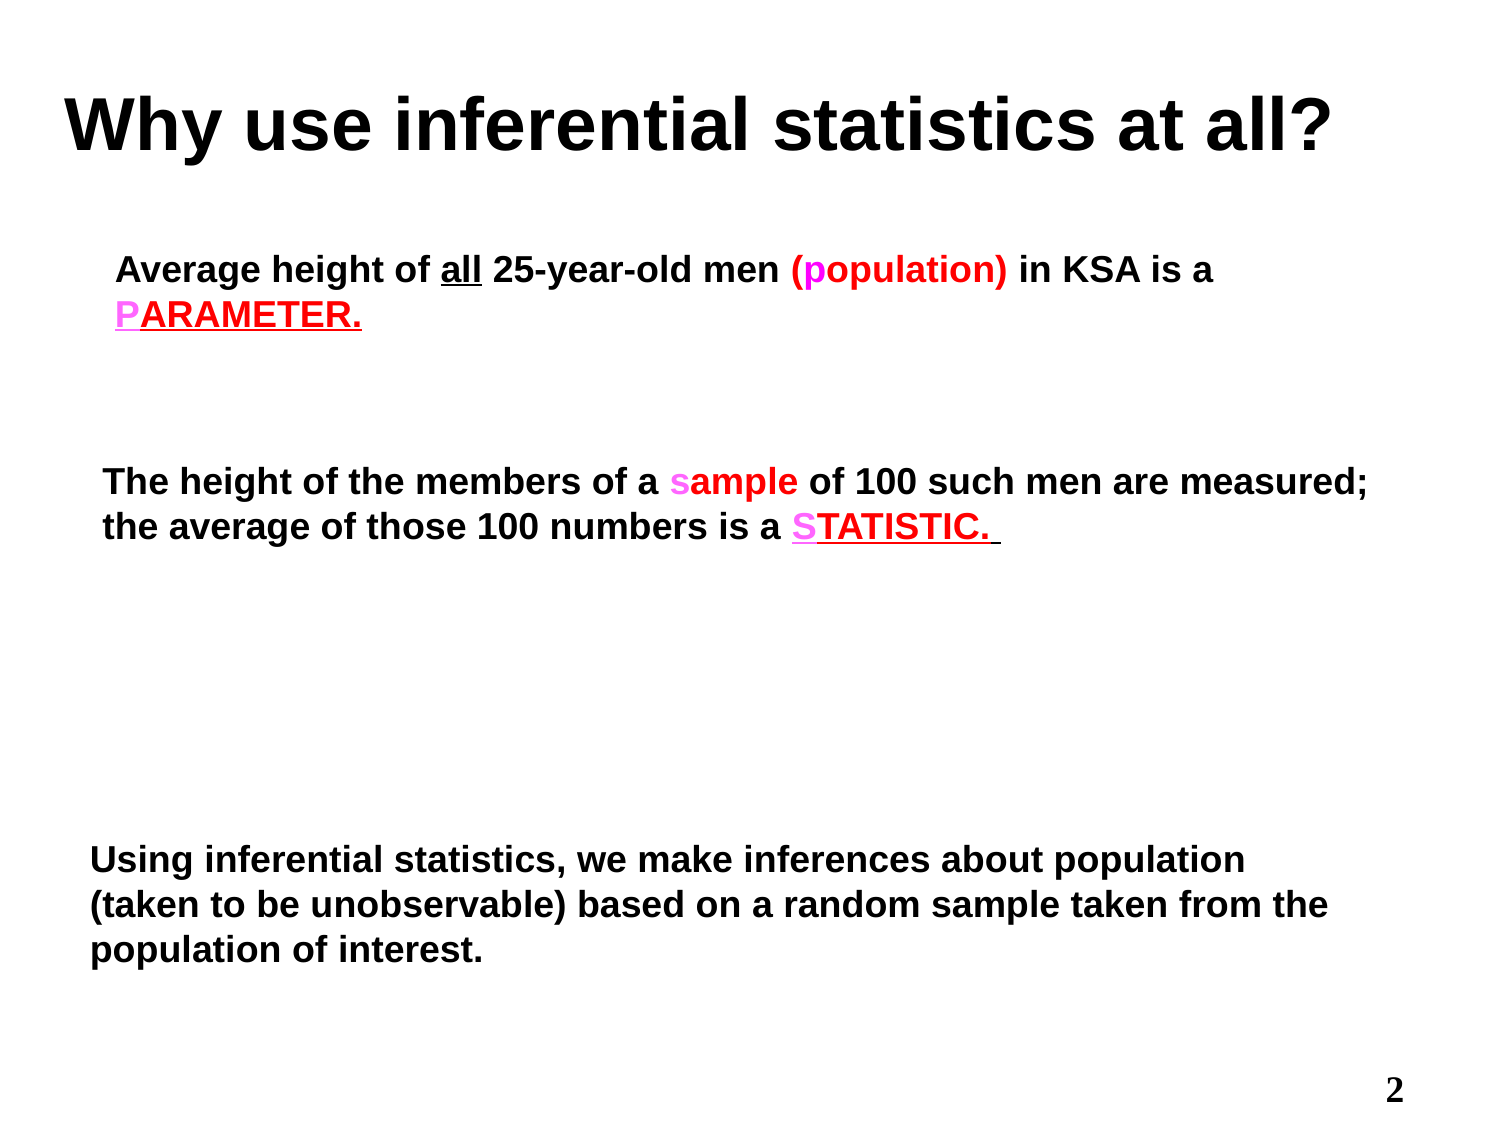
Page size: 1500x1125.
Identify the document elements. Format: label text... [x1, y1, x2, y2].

text_box Average height of all 25-year-old men (population) in KSA is a PARAMETER. [99, 237, 1475, 343]
text_box 2 [1370, 1058, 1500, 1118]
text_box Why use inferential statistics at all? [37, 0, 1363, 242]
text_box Using inferential statistics, we make inferences about population (taken to be unobservable) based on a random sample taken from the population of interest. [75, 827, 1369, 978]
text_box The height of the members of a sample of 100 such men are measured; the average of those 100 numbers is a STATISTIC. [87, 449, 1400, 555]
